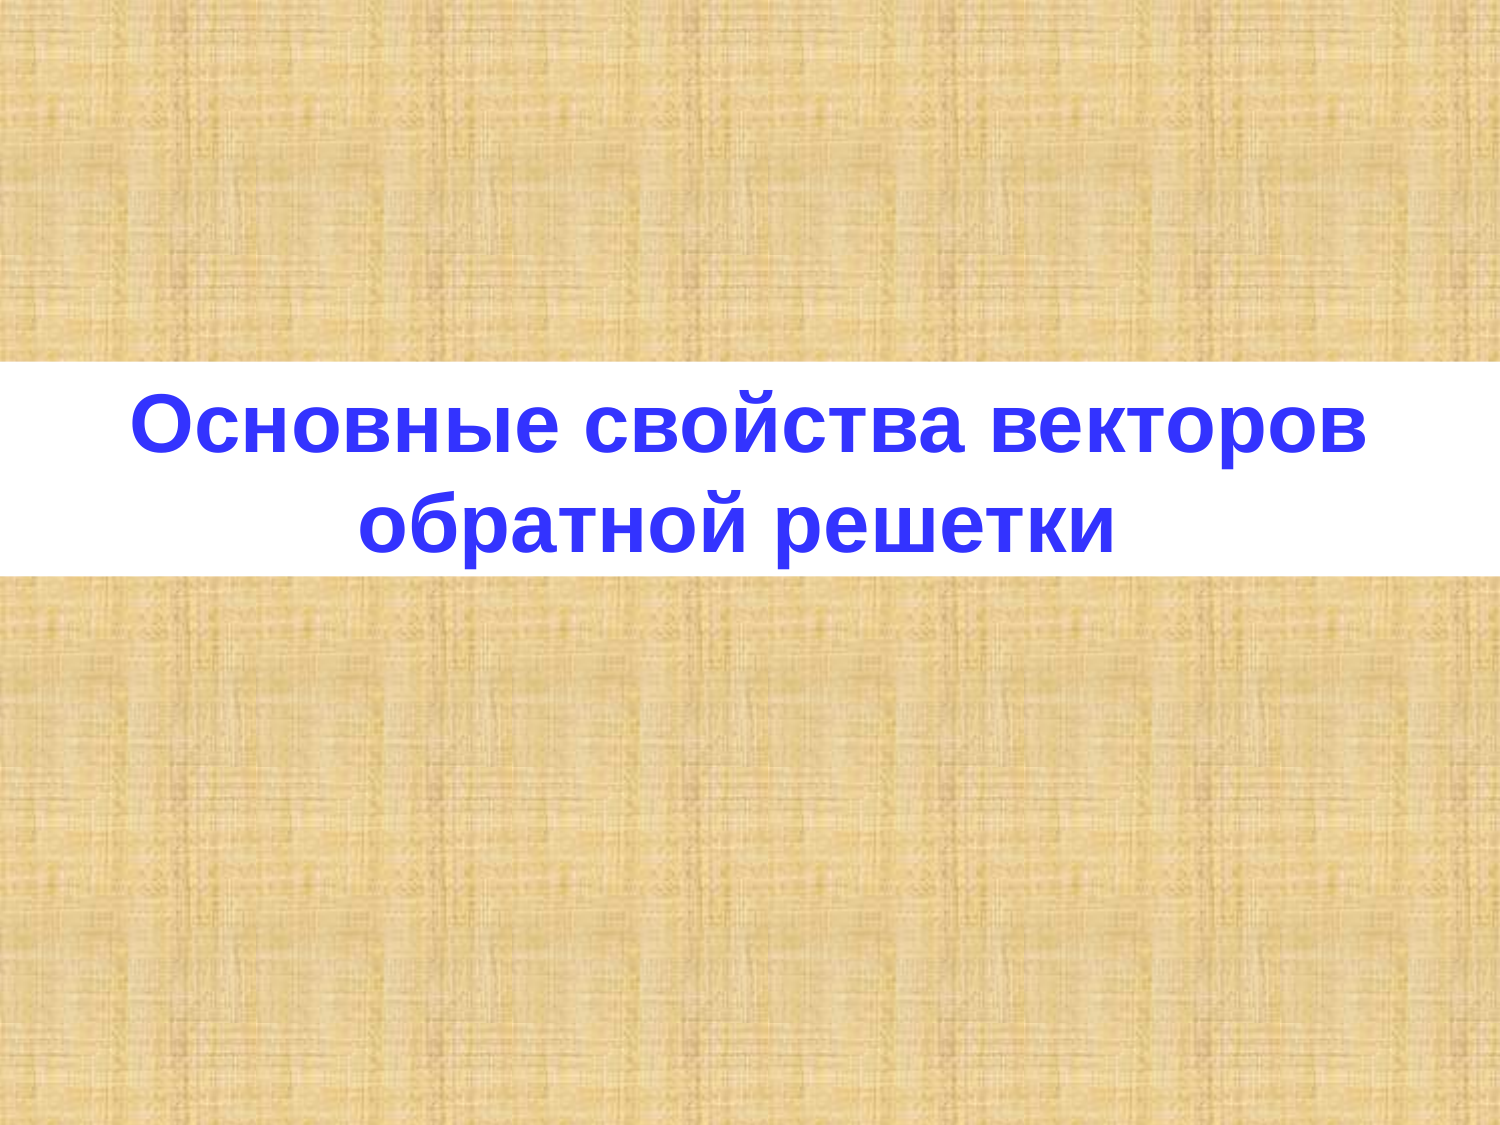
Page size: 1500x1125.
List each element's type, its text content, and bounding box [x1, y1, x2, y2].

picture [0, 577, 1500, 1125]
picture [0, 0, 1500, 361]
text_box Основные свойства векторов обратной решетки [0, 361, 1500, 577]
